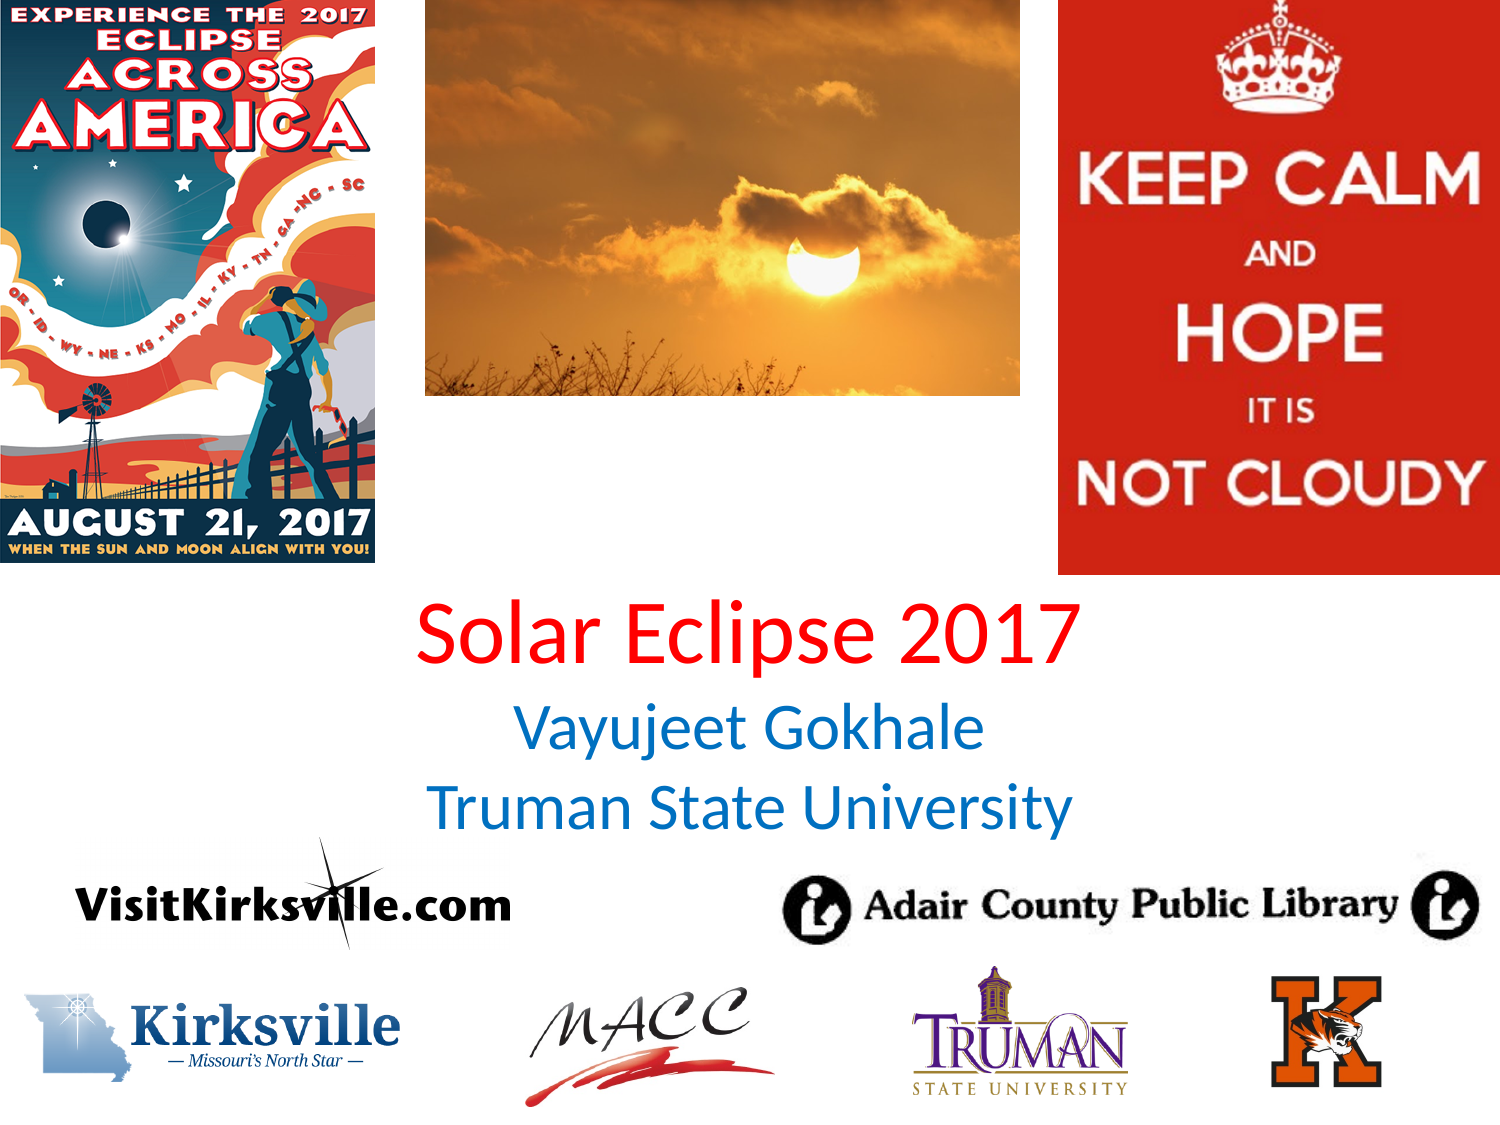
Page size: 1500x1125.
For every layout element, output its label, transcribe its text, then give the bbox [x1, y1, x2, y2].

picture [524, 987, 776, 1107]
picture [757, 849, 1500, 1099]
picture [1058, 0, 1500, 576]
picture [74, 837, 511, 951]
picture [424, 0, 1020, 397]
title Solar Eclipse 2017 [112, 562, 1388, 691]
picture [24, 974, 401, 1082]
picture [185, 29, 195, 50]
subtitle Vayujeet Gokhale Truman State University [225, 675, 1275, 850]
picture [0, 0, 375, 563]
